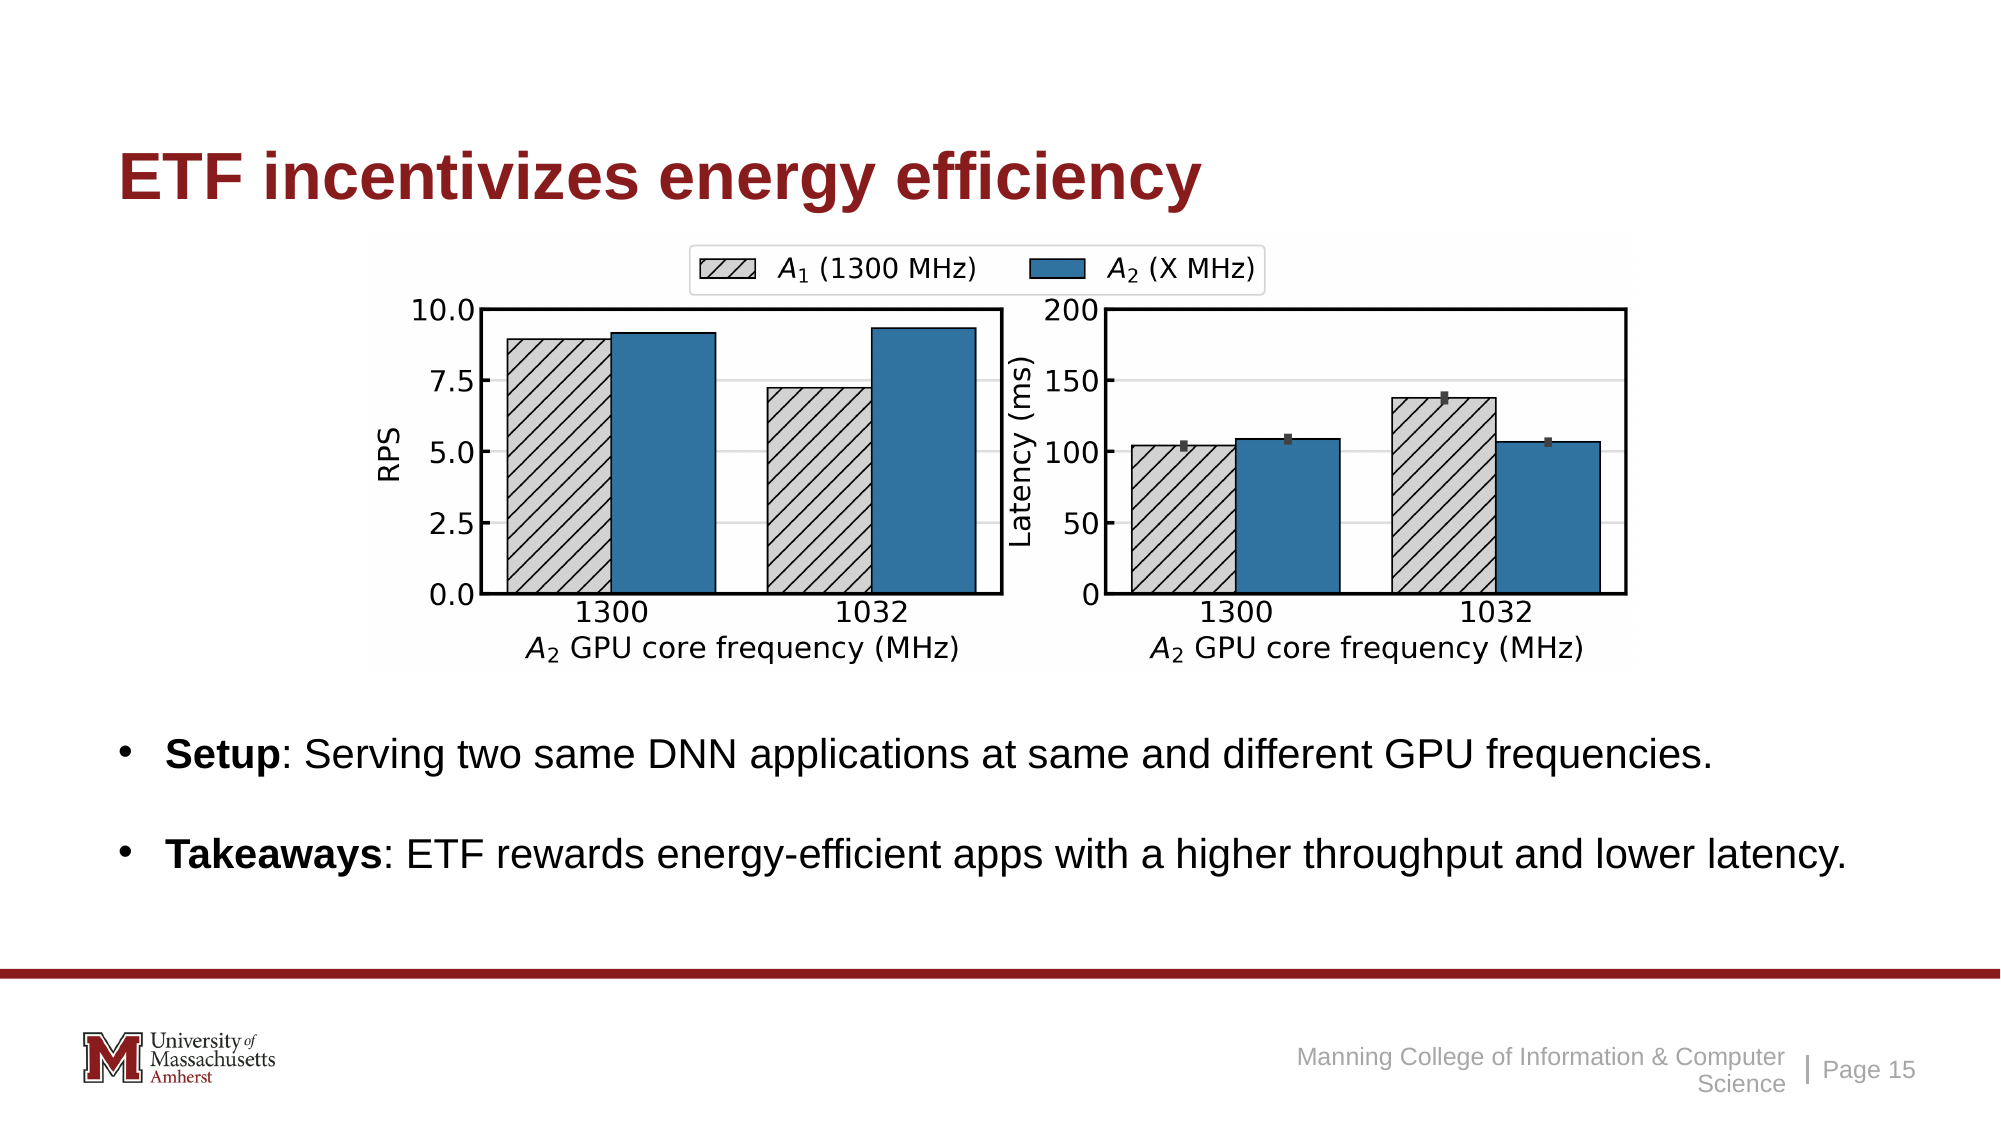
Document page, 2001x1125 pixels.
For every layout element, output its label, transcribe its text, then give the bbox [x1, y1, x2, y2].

picture [83, 1032, 275, 1083]
title ETF incentivizes energy efficiency [103, 121, 1899, 234]
list Manning College of Information & Computer Science [1186, 1054, 1802, 1088]
text_box Setup: Serving two same DNN applications at same and different GPU frequencies. Takeaways: ETF rewards energy-efficient apps with a higher throughput and lower latency. [103, 719, 1966, 884]
slide_number Page 15 [1807, 1054, 1966, 1082]
picture [362, 233, 1638, 677]
